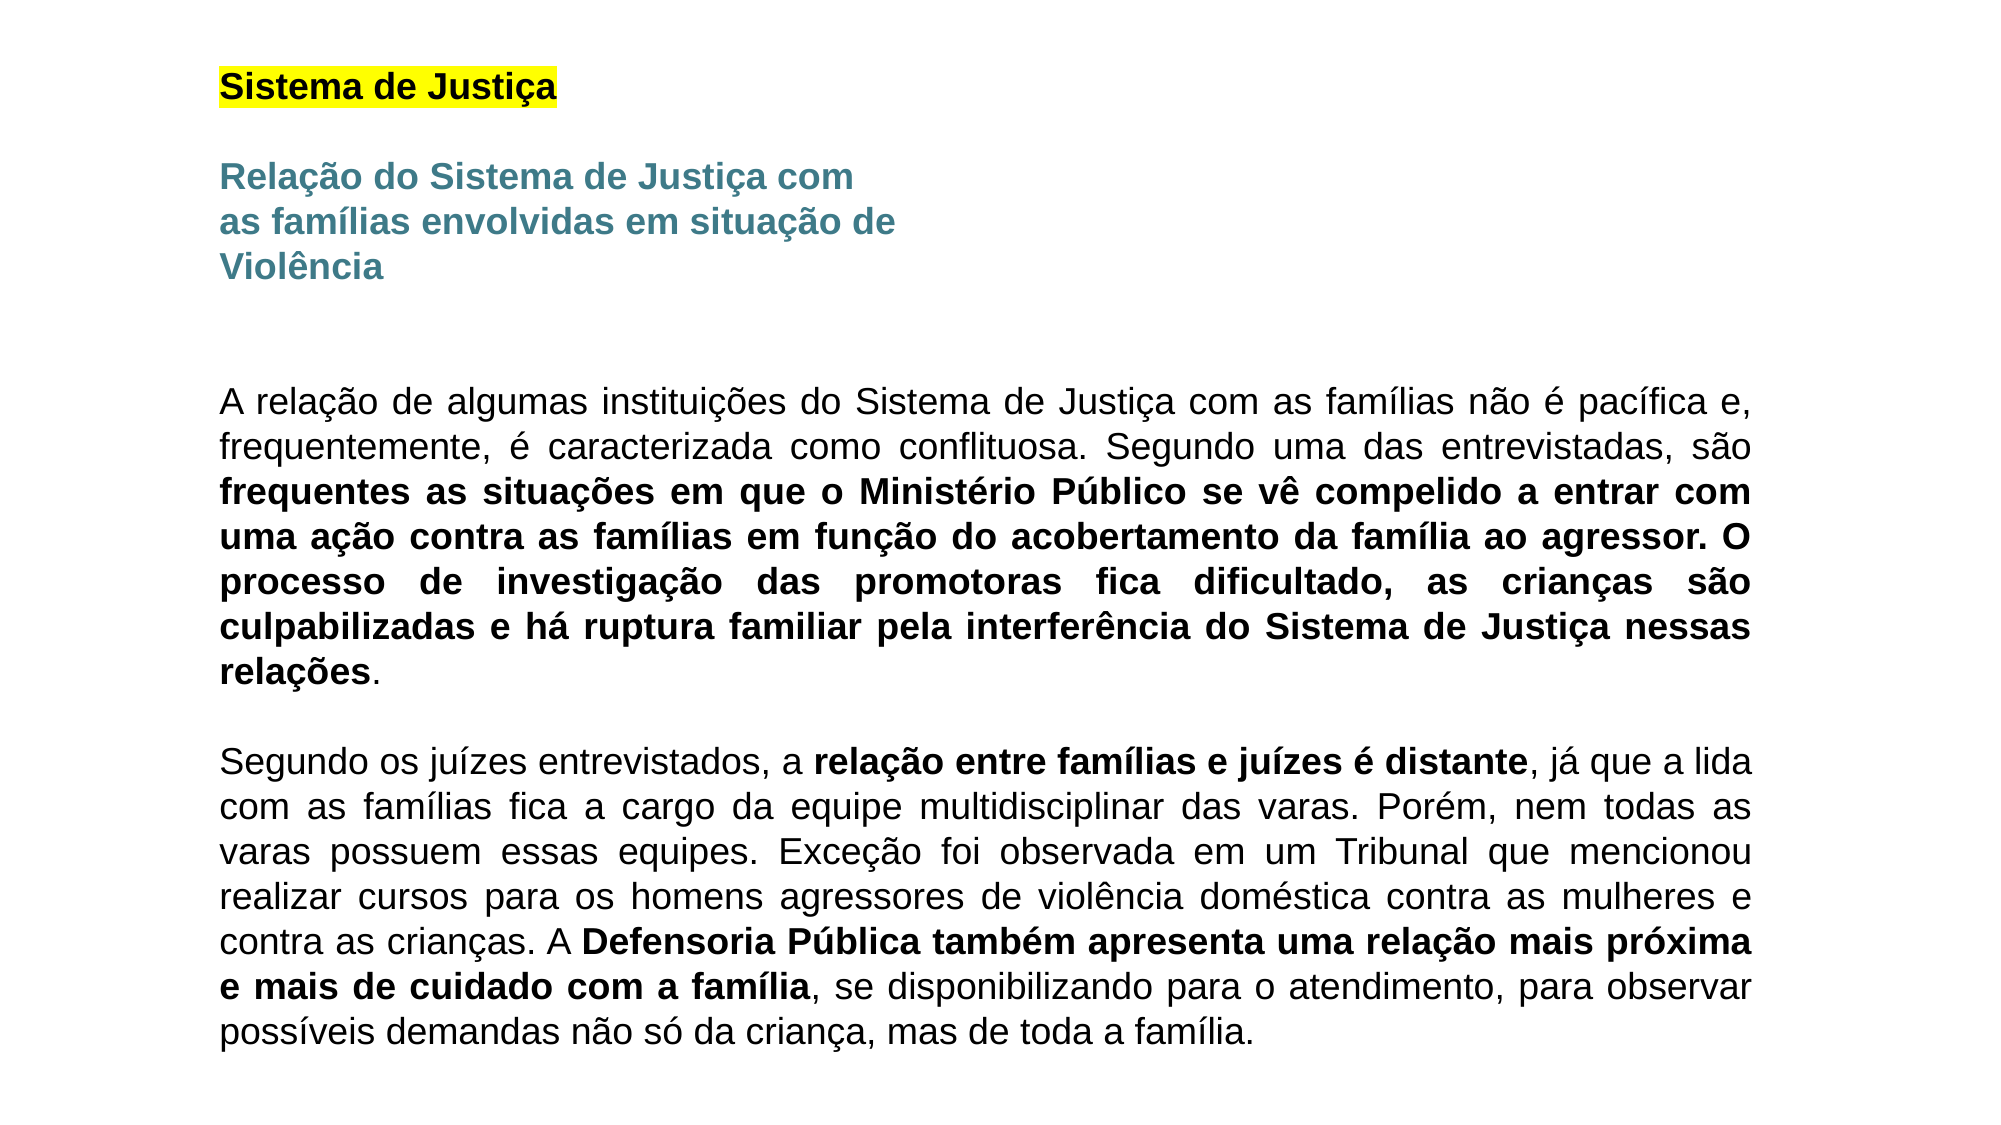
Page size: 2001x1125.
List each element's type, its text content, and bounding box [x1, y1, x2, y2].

text_box Sistema de Justiça Relação do Sistema de Justiça com as famílias envolvidas em situação de Violência A relação de algumas instituições do Sistema de Justiça com as famílias não é pacífica e, frequentemente, é caracterizada como conflituosa. Segundo uma das entrevistadas, são frequentes as situações em que o Ministério Público se vê compelido a entrar com uma ação contra as famílias em função do acobertamento da família ao agressor. O processo de investigação das promotoras fica dificultado, as crianças são culpabilizadas e há ruptura familiar pela interferência do Sistema de Justiça nessas relações. Segundo os juízes entrevistados, a relação entre famílias e juízes é distante, já que a lida com as famílias fica a cargo da equipe multidisciplinar das varas. Porém, nem todas as varas possuem essas equipes. Exceção foi observada em um Tribunal que mencionou realizar cursos para os homens agressores de violência doméstica contra as mulheres e contra as crianças. A Defensoria Pública também apresenta uma relação mais próxima e mais de cuidado com a família, se disponibilizando para o atendimento, para observar possíveis demandas não só da criança, mas de toda a família. [204, 55, 1768, 1060]
